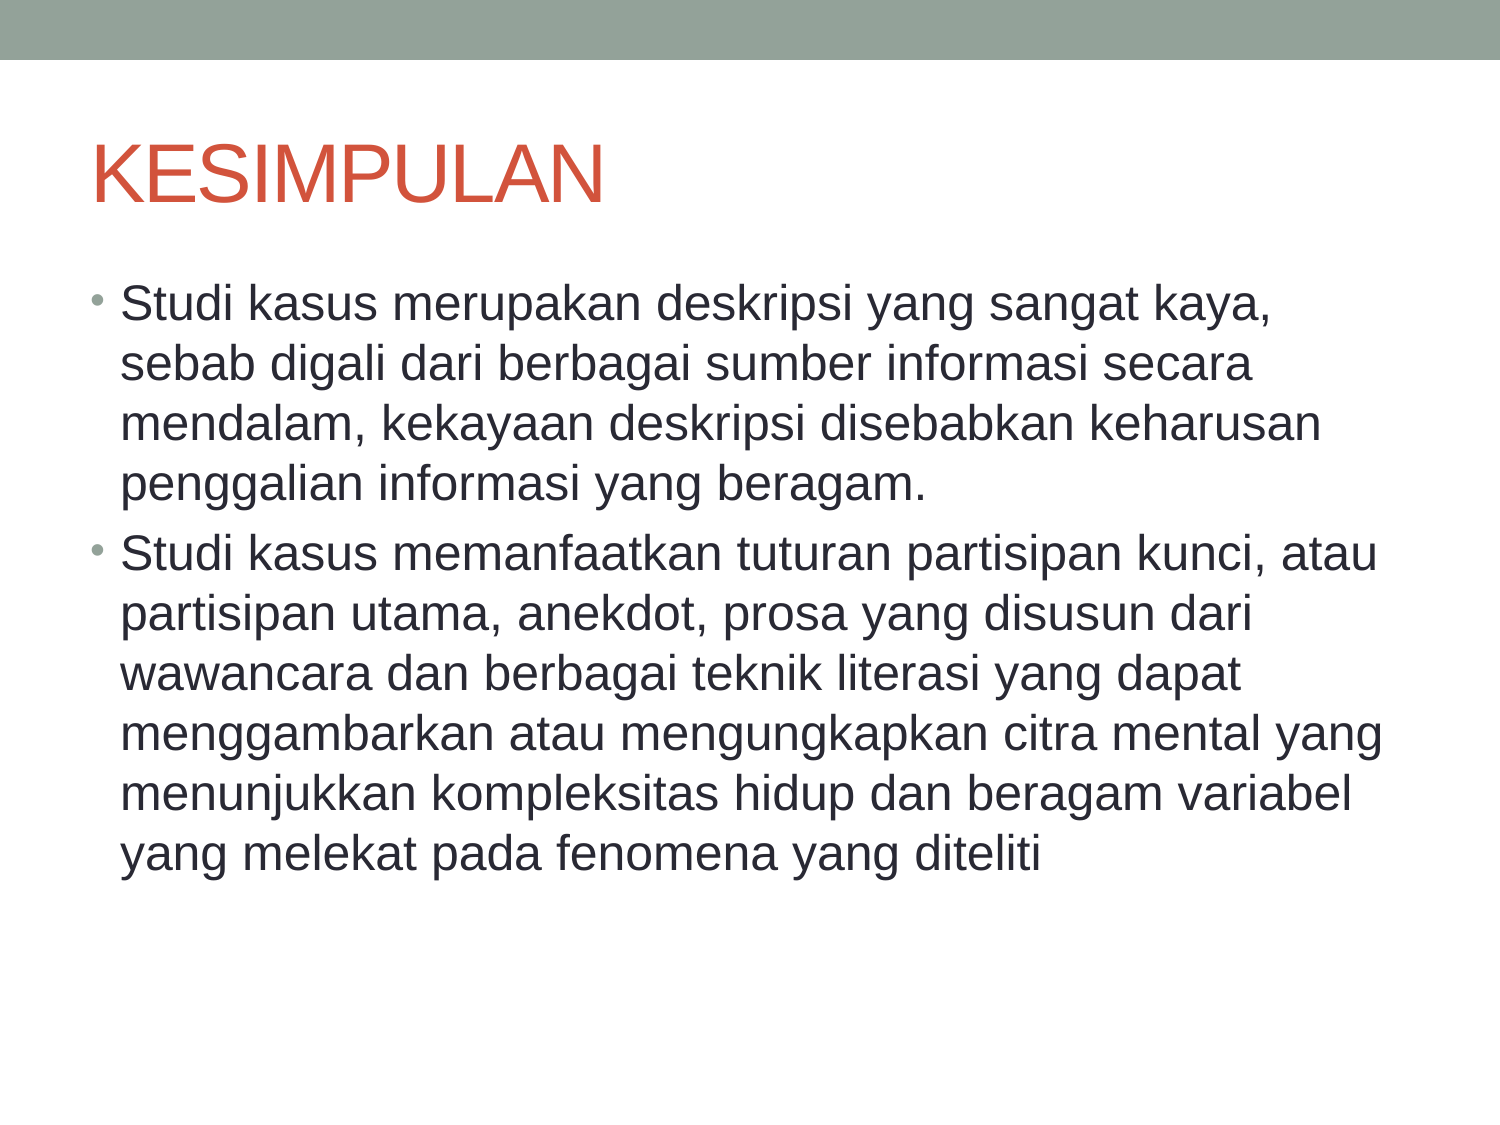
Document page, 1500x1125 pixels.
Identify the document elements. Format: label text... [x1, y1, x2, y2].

list Studi kasus merupakan deskripsi yang sangat kaya, sebab digali dari berbagai sumber informasi secara mendalam, kekayaan deskripsi disebabkan keharusan penggalian informasi yang beragam. Studi kasus memanfaatkan tuturan partisipan kunci, atau partisipan utama, anekdot, prosa yang disusun dari wawancara dan berbagai teknik literasi yang dapat menggambarkan atau mengungkapkan citra mental yang menunjukkan kompleksitas hidup dan beragam variabel yang melekat pada fenomena yang diteliti [75, 262, 1425, 1063]
title KESIMPULAN [75, 87, 1425, 250]
